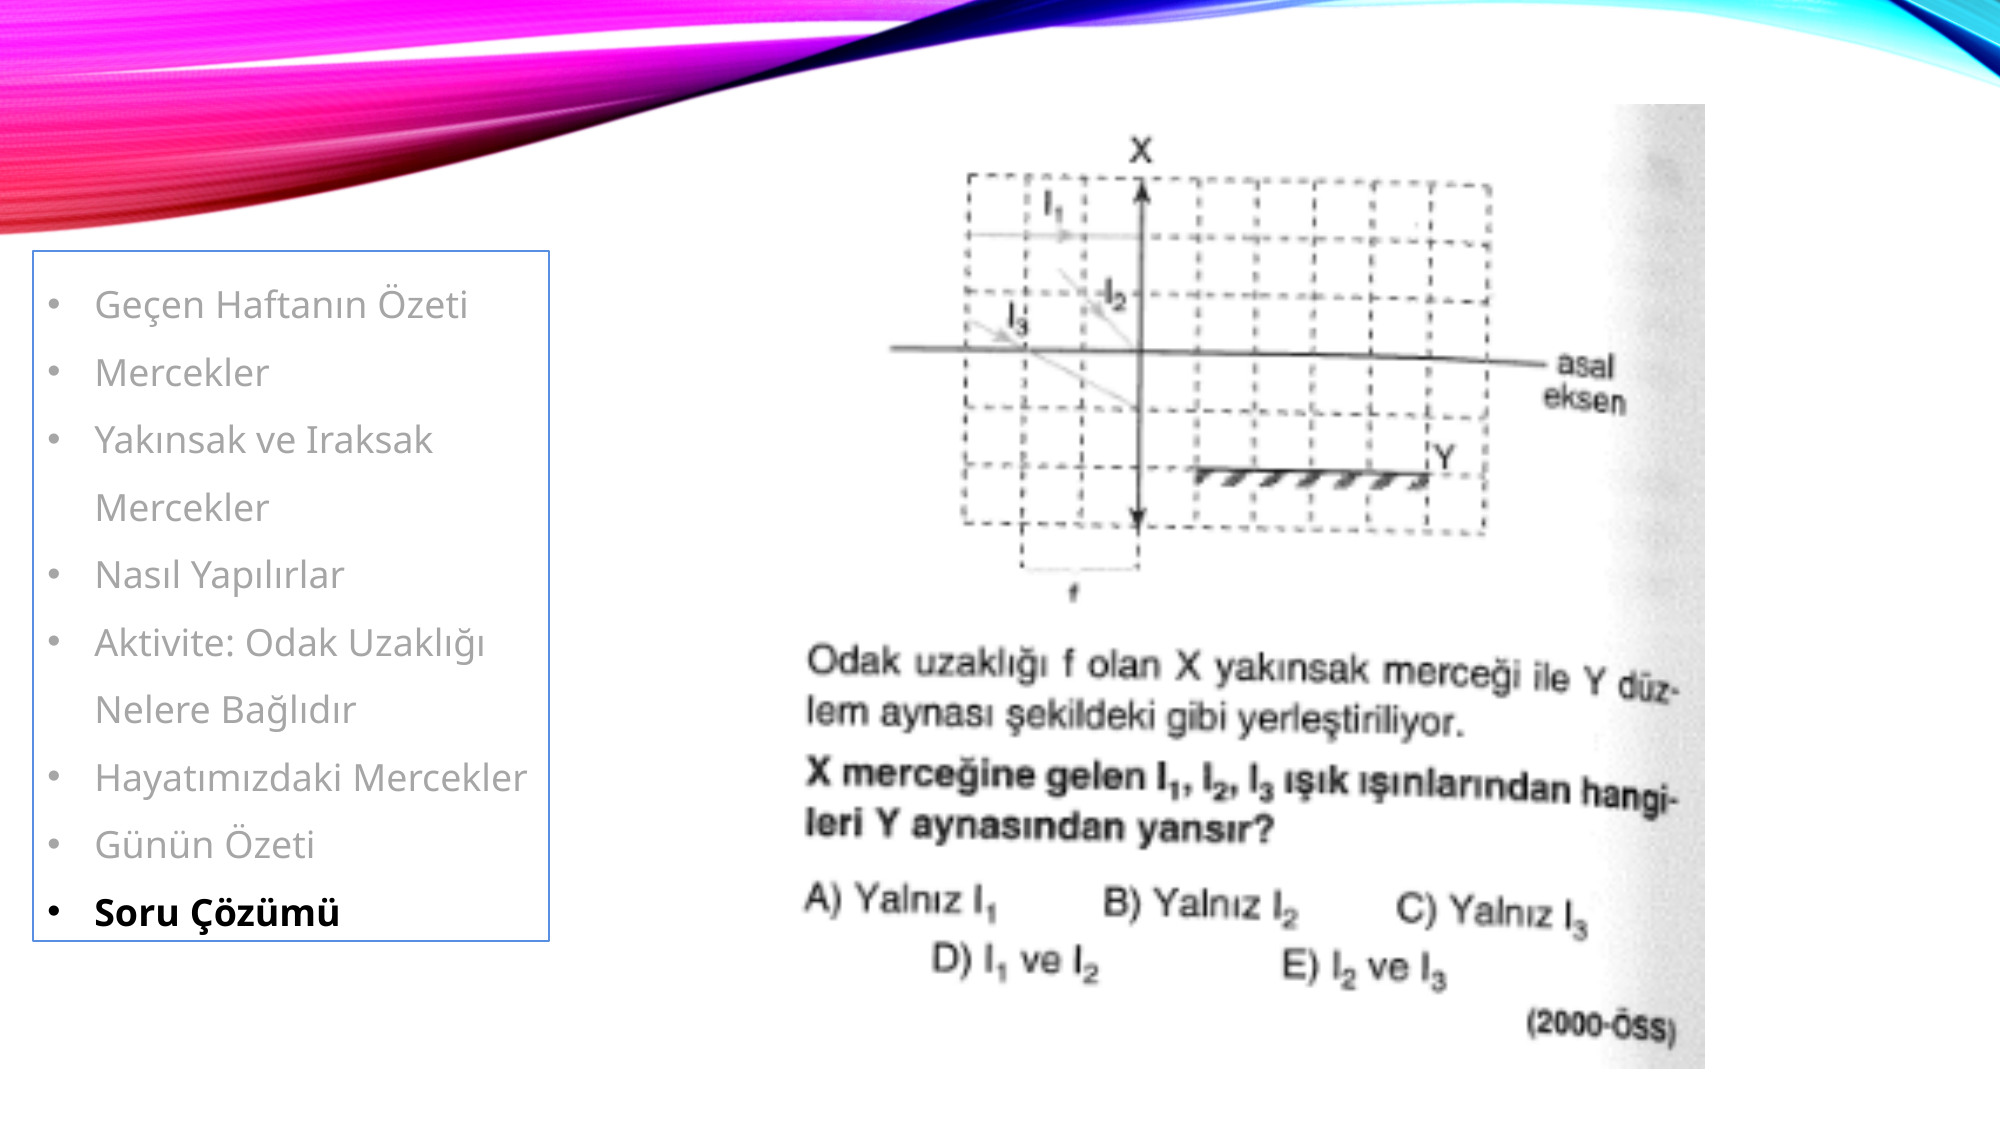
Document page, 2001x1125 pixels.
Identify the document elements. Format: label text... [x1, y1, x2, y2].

picture [0, 0, 2000, 1069]
text_box Geçen Haftanın Özeti Mercekler Yakınsak ve Iraksak Mercekler Nasıl Yapılırlar Aktivite: Odak Uzaklığı Nelere Bağlıdır Hayatımızdaki Mercekler Günün Özeti Soru Çözümü [32, 250, 550, 942]
picture [1910, 0, 2000, 45]
picture [1890, 0, 2000, 75]
